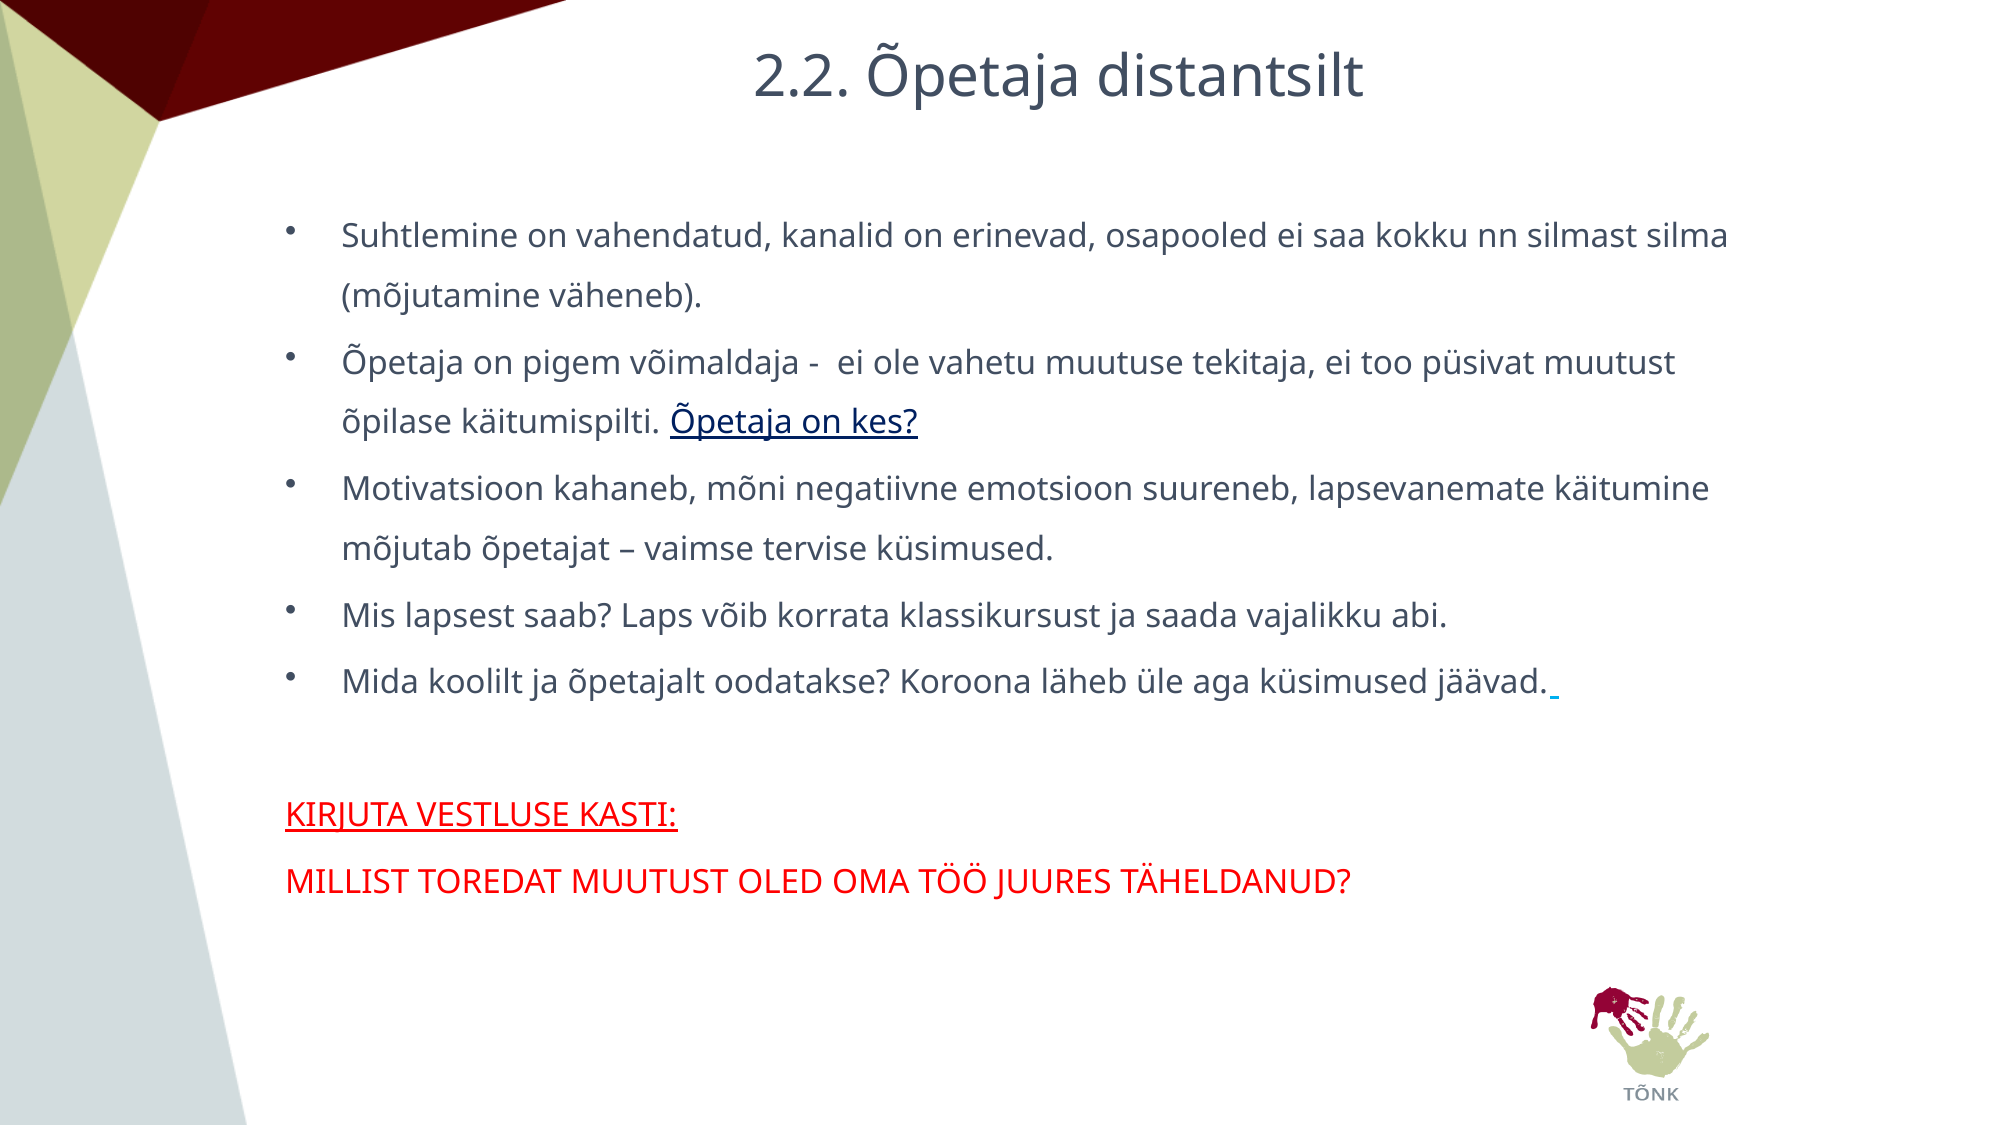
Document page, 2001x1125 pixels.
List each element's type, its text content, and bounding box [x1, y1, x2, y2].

picture [0, 0, 566, 1125]
picture [1578, 980, 1721, 1113]
list Suhtlemine on vahendatud, kanalid on erinevad, osapooled ei saa kokku nn silmast silma (mõjutamine väheneb). Õpetaja on pigem võimaldaja - ei ole vahetu muutuse tekitaja, ei too püsivat muutust õpilase käitumispilti. Õpetaja on kes? Motivatsioon kahaneb, mõni negatiivne emotsioon suureneb, lapsevanemate käitumine mõjutab õpetajat – vaimse tervise küsimused. Mis lapsest saab? Laps võib korrata klassikursust ja saada vajalikku abi. Mida koolilt ja õpetajalt oodatakse? Koroona läheb üle aga küsimused jäävad. KIRJUTA VESTLUSE KASTI: MILLIST TOREDAT MUUTUST OLED OMA TÖÖ JUURES TÄHELDANUD? [270, 186, 1766, 932]
title 2.2. Õpetaja distantsilt [433, 31, 1686, 186]
